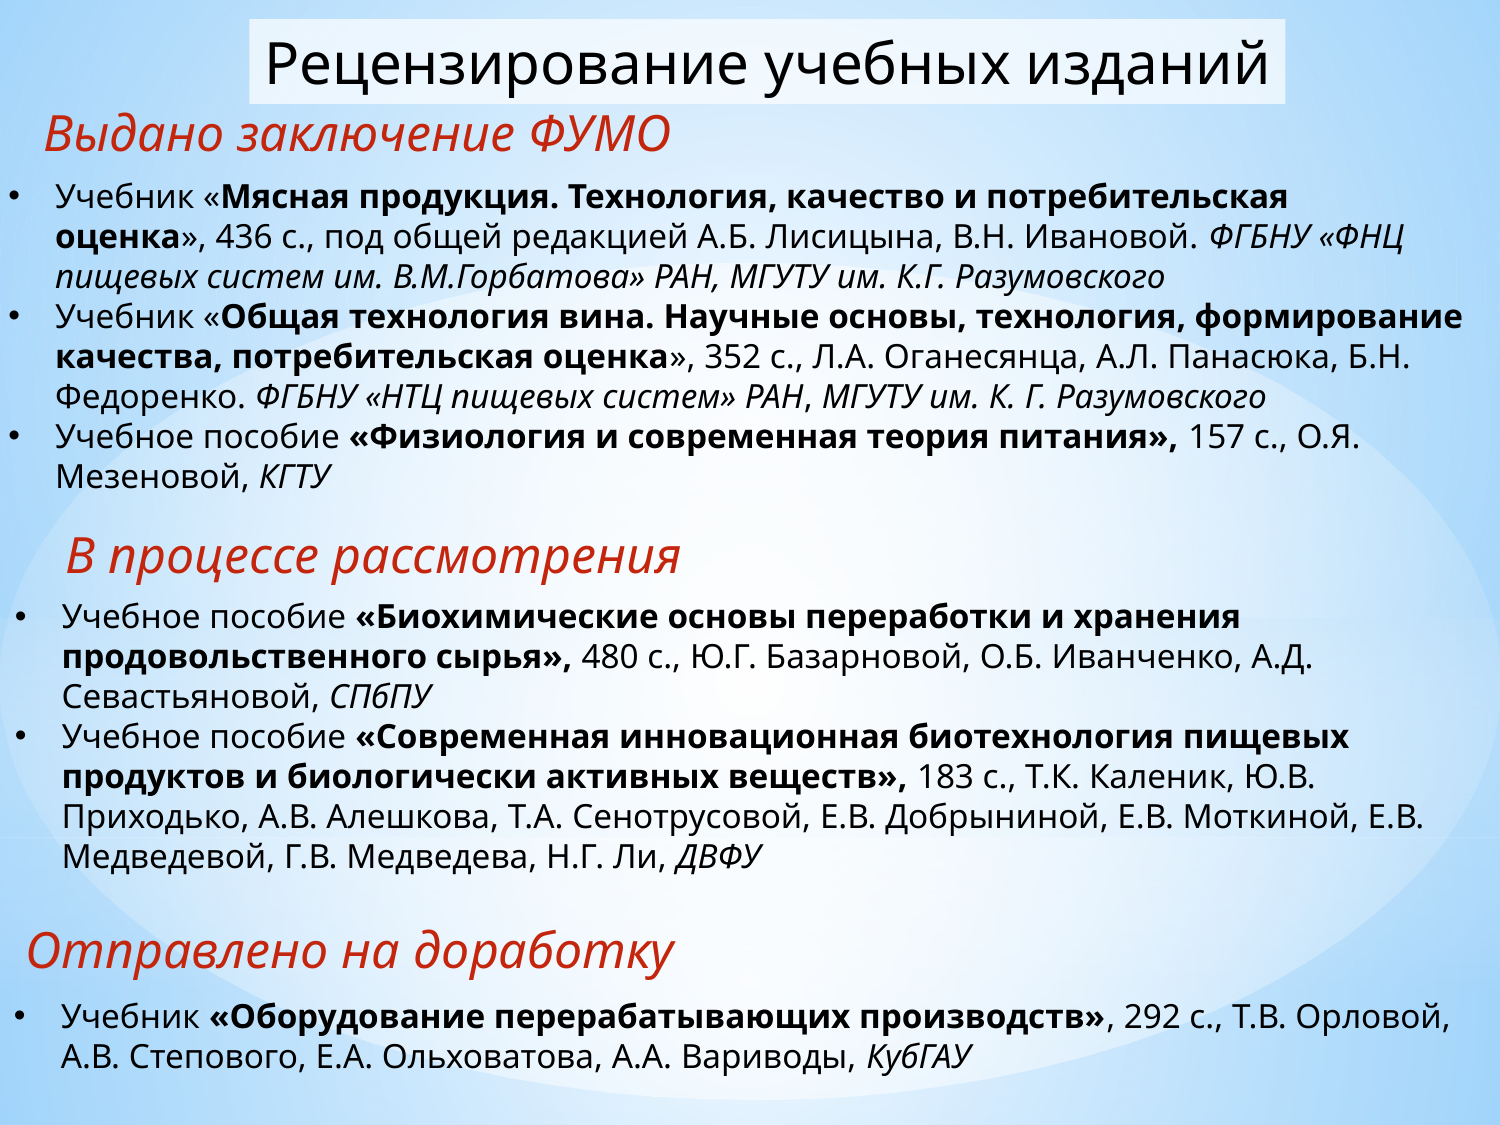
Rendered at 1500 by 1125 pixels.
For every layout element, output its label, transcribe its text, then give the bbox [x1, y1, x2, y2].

text_box Отправлено на доработку [10, 911, 690, 986]
text_box Учебник «Оборудование перерабатывающих производств», 292 с., Т.В. Орловой, А.В. Степового, Е.А. Ольховатова, А.А. Вариводы, КубГАУ [0, 987, 1500, 1083]
text_box Выдано заключение ФУМО [28, 94, 687, 168]
text_box Учебник «Мясная продукция. Технология, качество и потребительская оценка», 436 с., под общей редакцией А.Б. Лисицына, В.Н. Ивановой. ФГБНУ «ФНЦ пищевых систем им. В.М.Горбатова» РАН, МГУТУ им. К.Г. Разумовского Учебник «Общая технология вина. Научные основы, технология, формирование качества, потребительская оценка», 352 с., Л.А. Оганесянца, А.Л. Панасюка, Б.Н. Федоренко. ФГБНУ «НТЦ пищевых систем» РАН, МГУТУ им. К. Г. Разумовского Учебное пособие «Физиология и современная теория питания», 157 с., О.Я. Мезеновой, КГТУ [0, 168, 1494, 503]
text_box Учебное пособие «Биохимические основы переработки и хранения продовольственного сырья», 480 с., Ю.Г. Базарновой, О.Б. Иванченко, А.Д. Севастьяновой, СПбПУ Учебное пособие «Современная инновационная биотехнология пищевых продуктов и биологически активных веществ», 183 с., Т.К. Каленик, Ю.В. Приходько, А.В. Алешкова, Т.А. Сенотрусовой, Е.В. Добрыниной, Е.В. Моткиной, Е.В. Медведевой, Г.В. Медведева, Н.Г. Ли, ДВФУ [0, 588, 1500, 883]
text_box Рецензирование учебных изданий [249, 19, 1286, 104]
text_box В процессе рассмотрения [50, 516, 698, 588]
